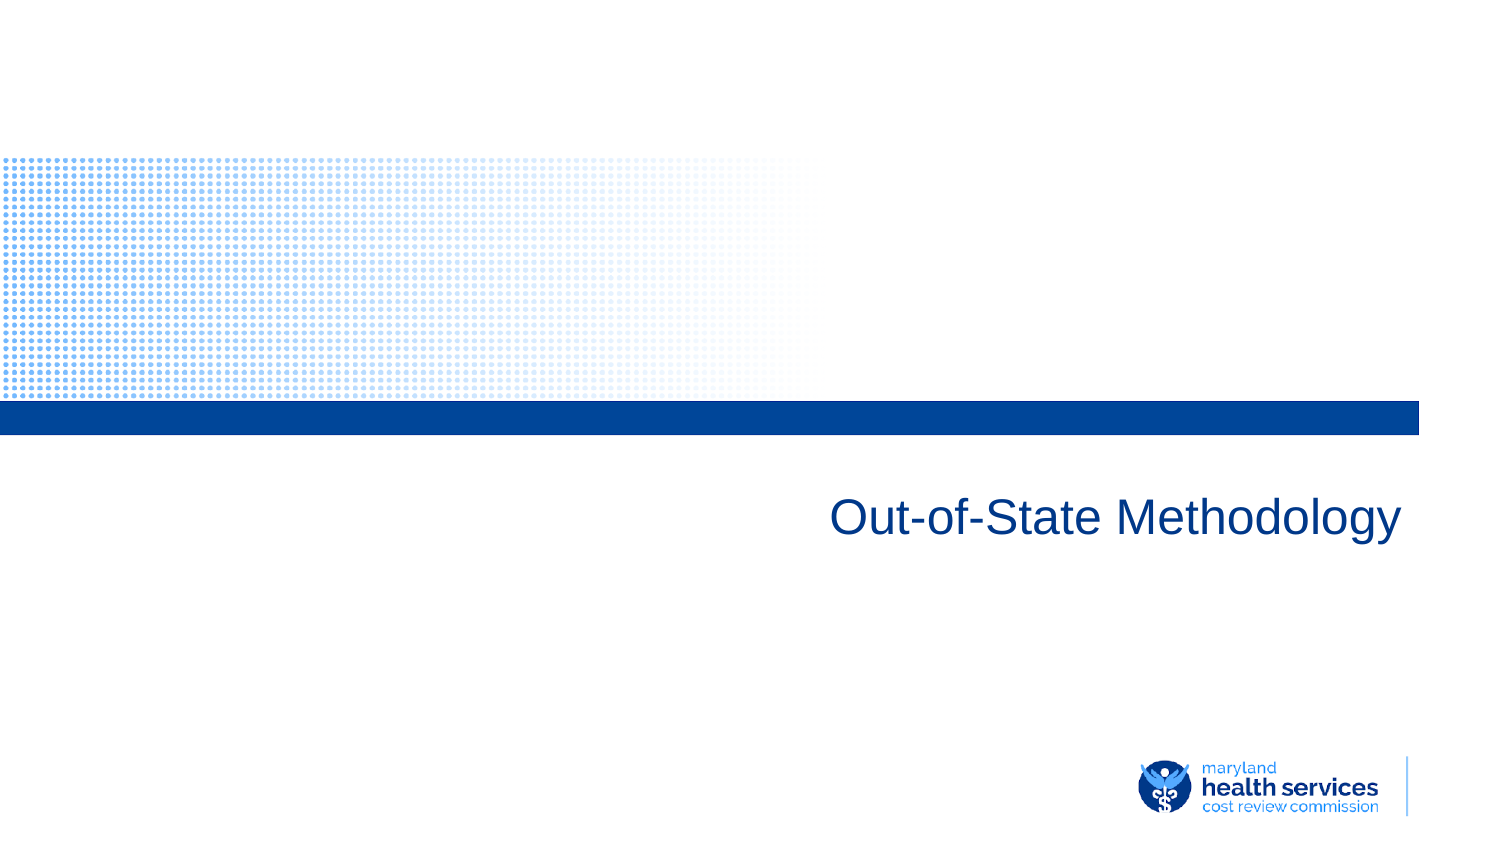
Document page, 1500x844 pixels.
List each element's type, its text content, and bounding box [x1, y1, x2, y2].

title Out-of-State Methodology [30, 486, 1414, 535]
picture [0, 0, 1500, 844]
